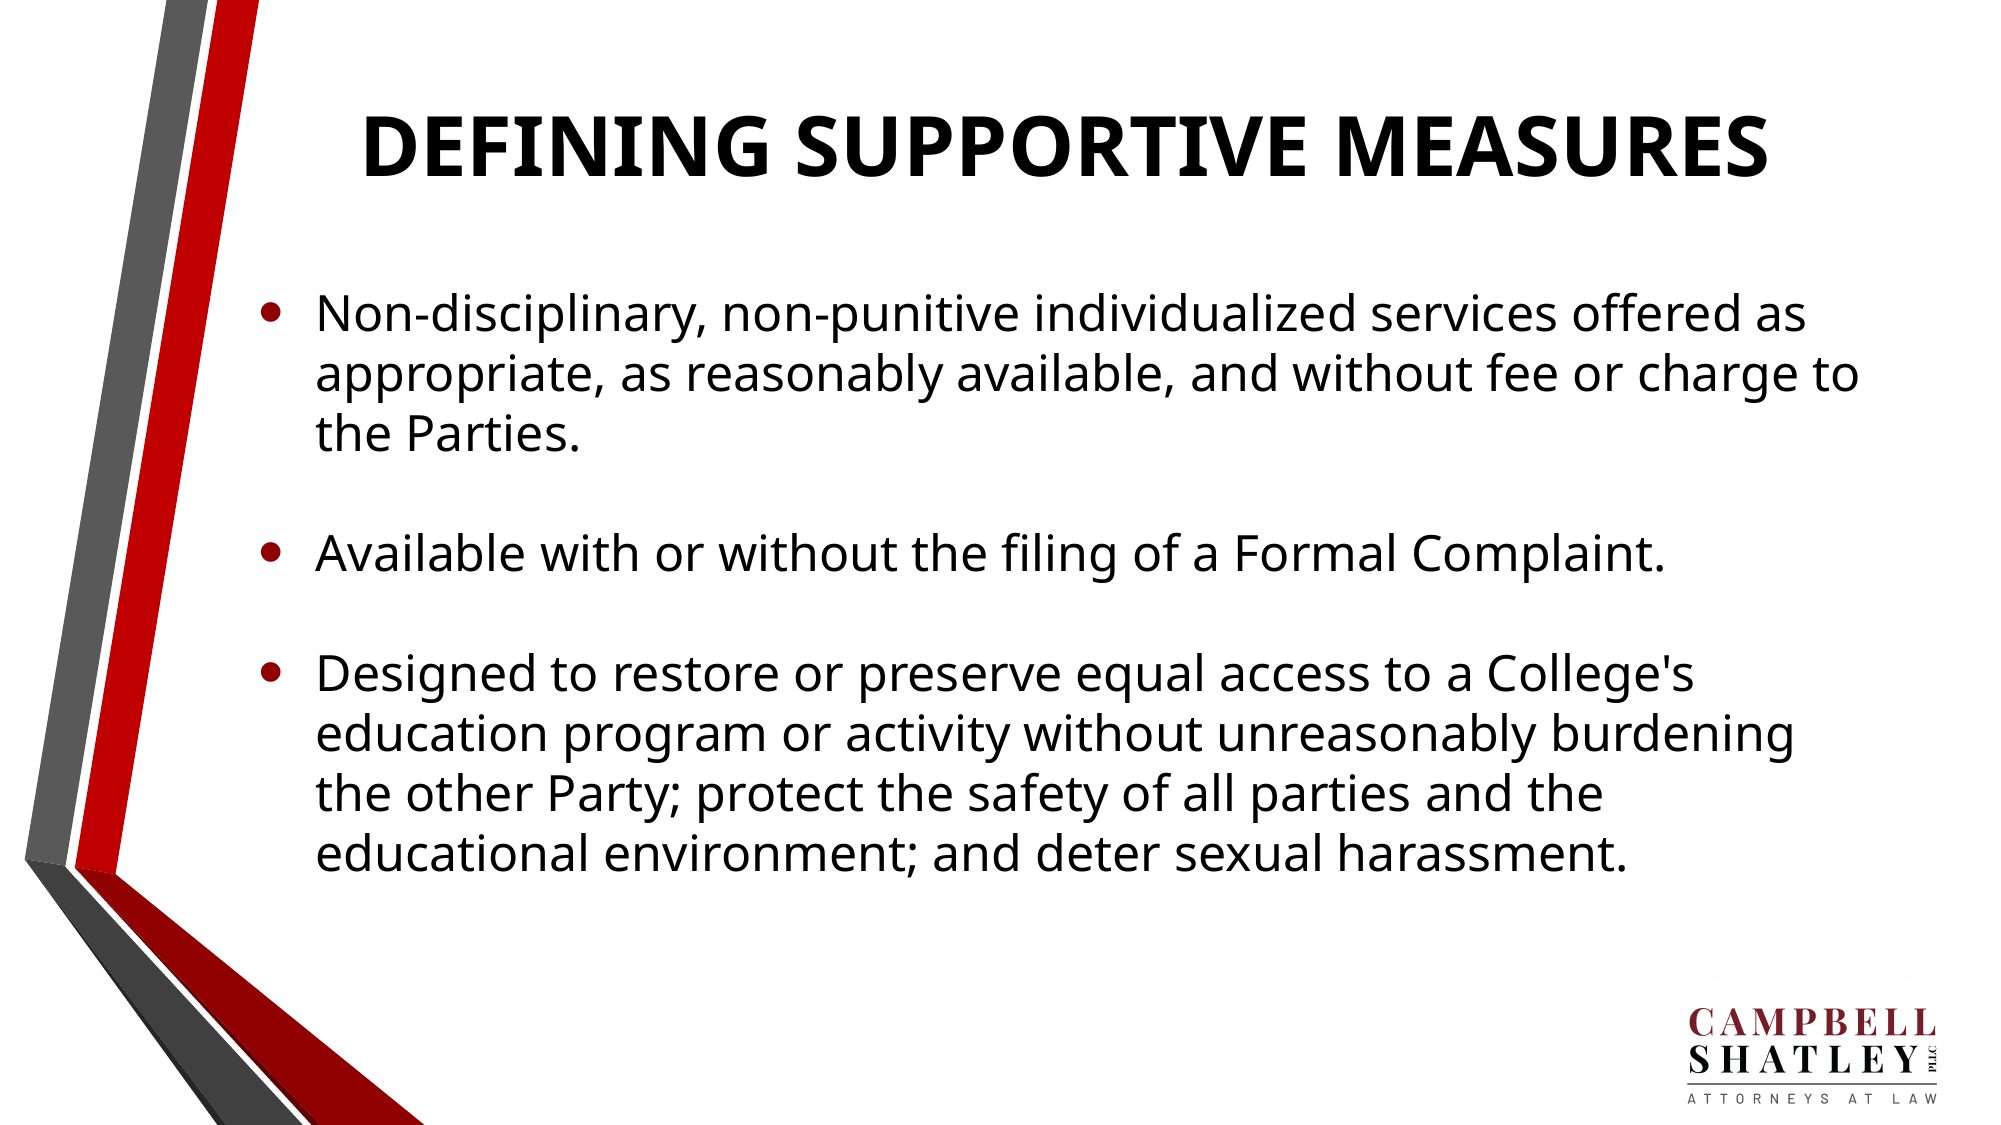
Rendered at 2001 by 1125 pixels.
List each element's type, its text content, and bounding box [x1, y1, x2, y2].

title DEFINING SUPPORTIVE MEASURES [243, 63, 1887, 224]
list Non-disciplinary, non-punitive individualized services offered as appropriate, as reasonably available, and without fee or charge to the Parties. Available with or without the filing of a Formal Complaint. Designed to restore or preserve equal access to a College's education program or activity without unreasonably burdening the other Party; protect the safety of all parties and the educational environment; and deter sexual harassment. [243, 273, 1887, 982]
picture [1667, 973, 1957, 1125]
